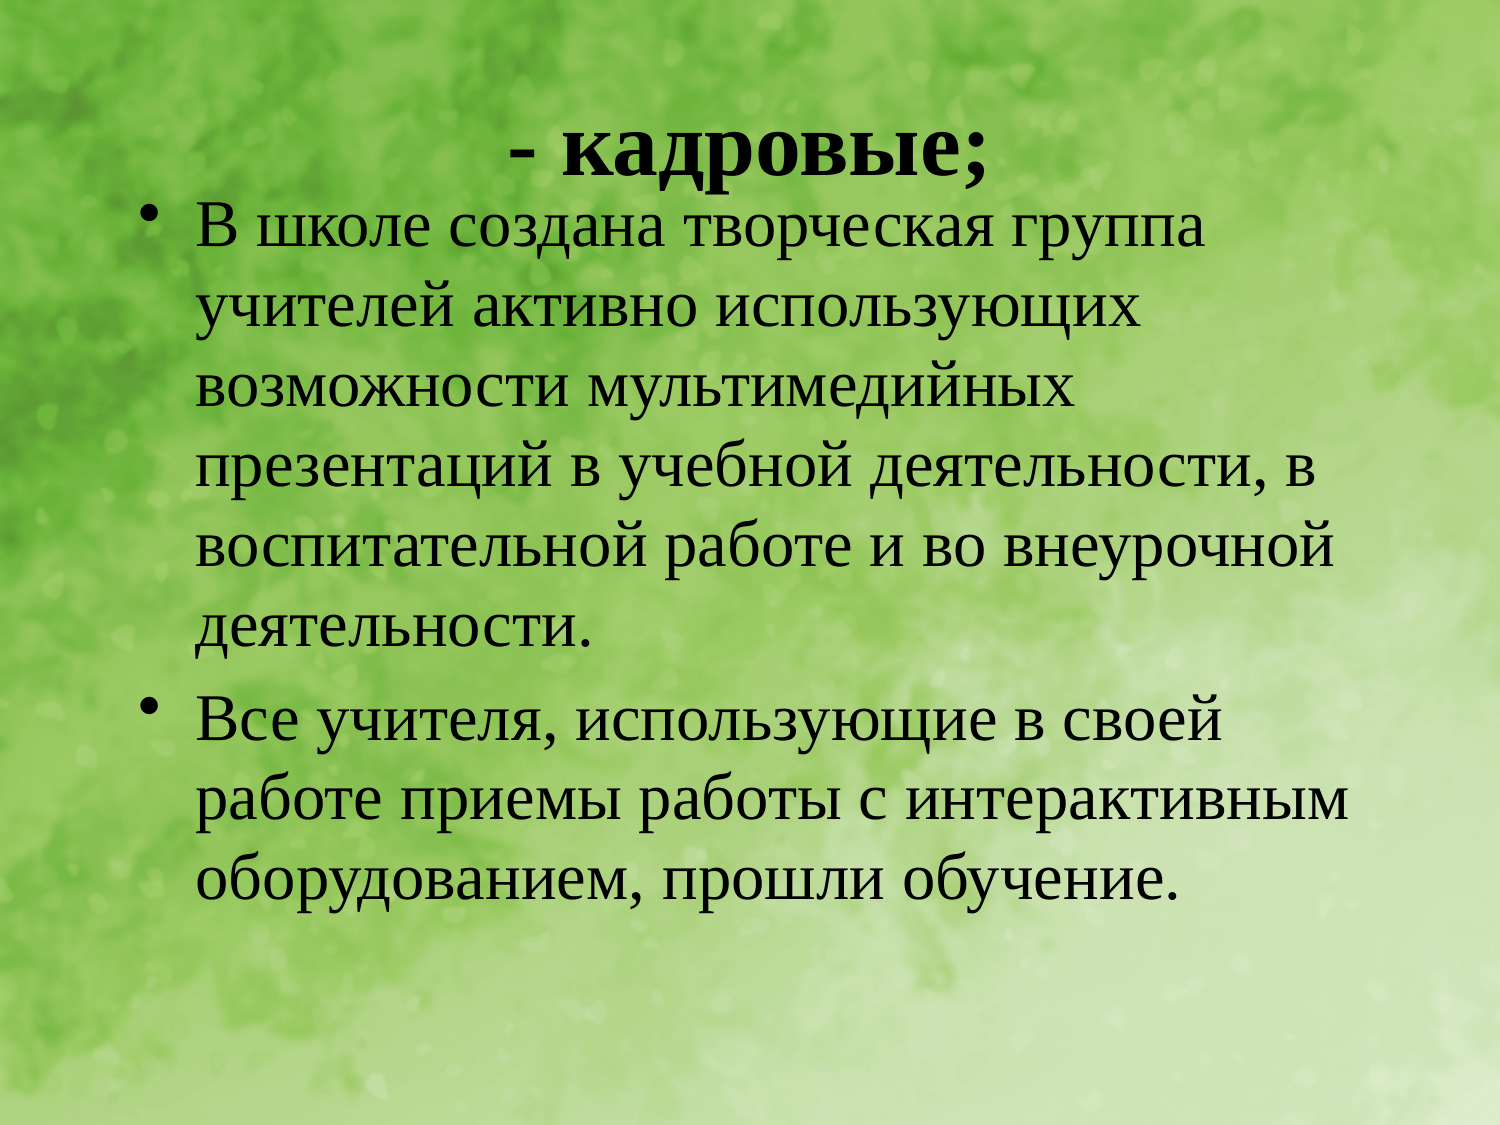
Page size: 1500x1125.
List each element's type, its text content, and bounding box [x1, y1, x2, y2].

picture [0, 0, 1500, 1125]
list В школе создана творческая группа учителей активно использующих возможности мультимедийных презентаций в учебной деятельности, в воспитательной работе и во внеурочной деятельности. Все учителя, использующие в своей работе приемы работы с интерактивным оборудованием, прошли обучение. [123, 172, 1388, 1000]
title - кадровые; [112, 99, 1388, 288]
